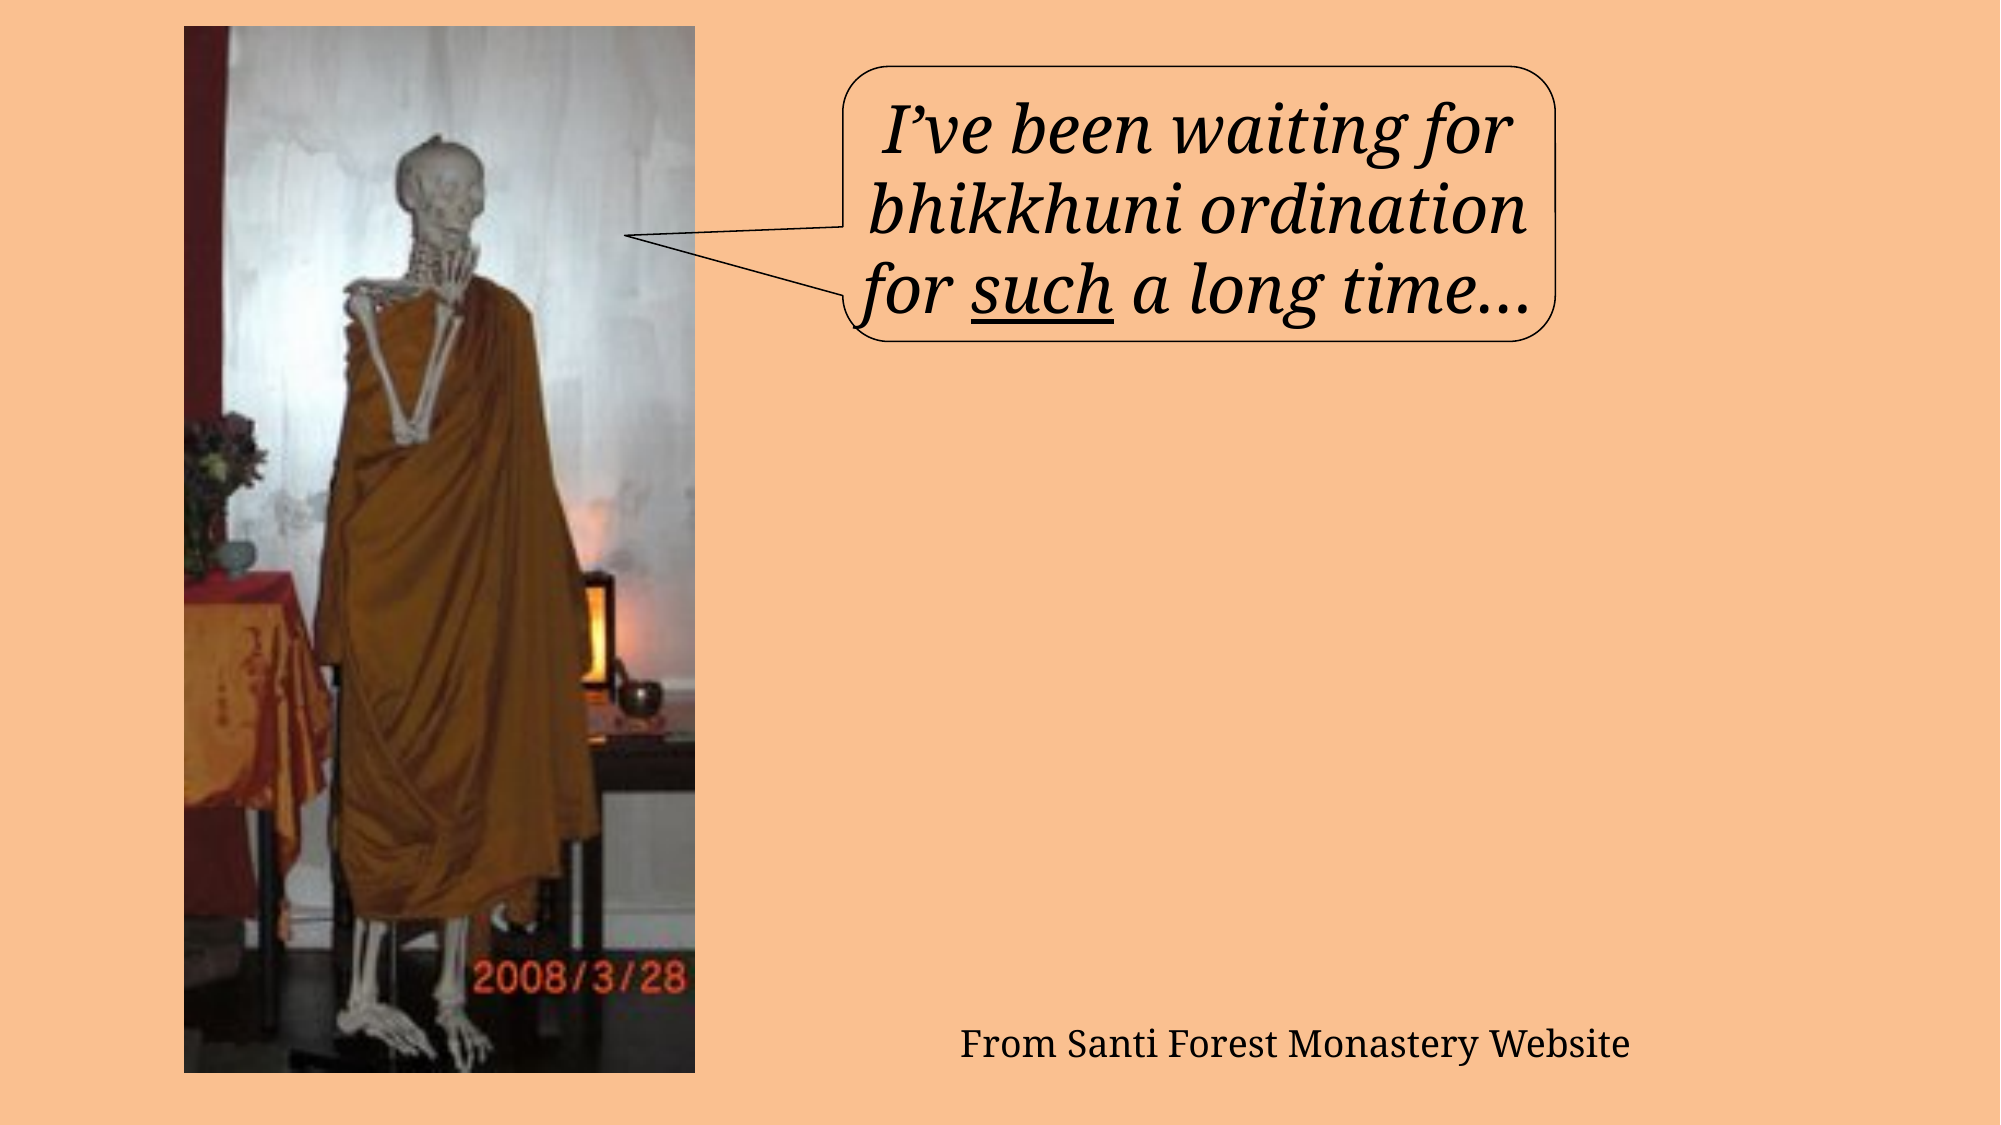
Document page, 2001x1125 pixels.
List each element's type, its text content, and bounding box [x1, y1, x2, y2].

picture [183, 26, 695, 1074]
text_box From Santi Forest Monastery Website [945, 1012, 1647, 1073]
text_box I’ve been waiting for bhikkhuni ordination for such a long time… [699, 66, 1556, 342]
